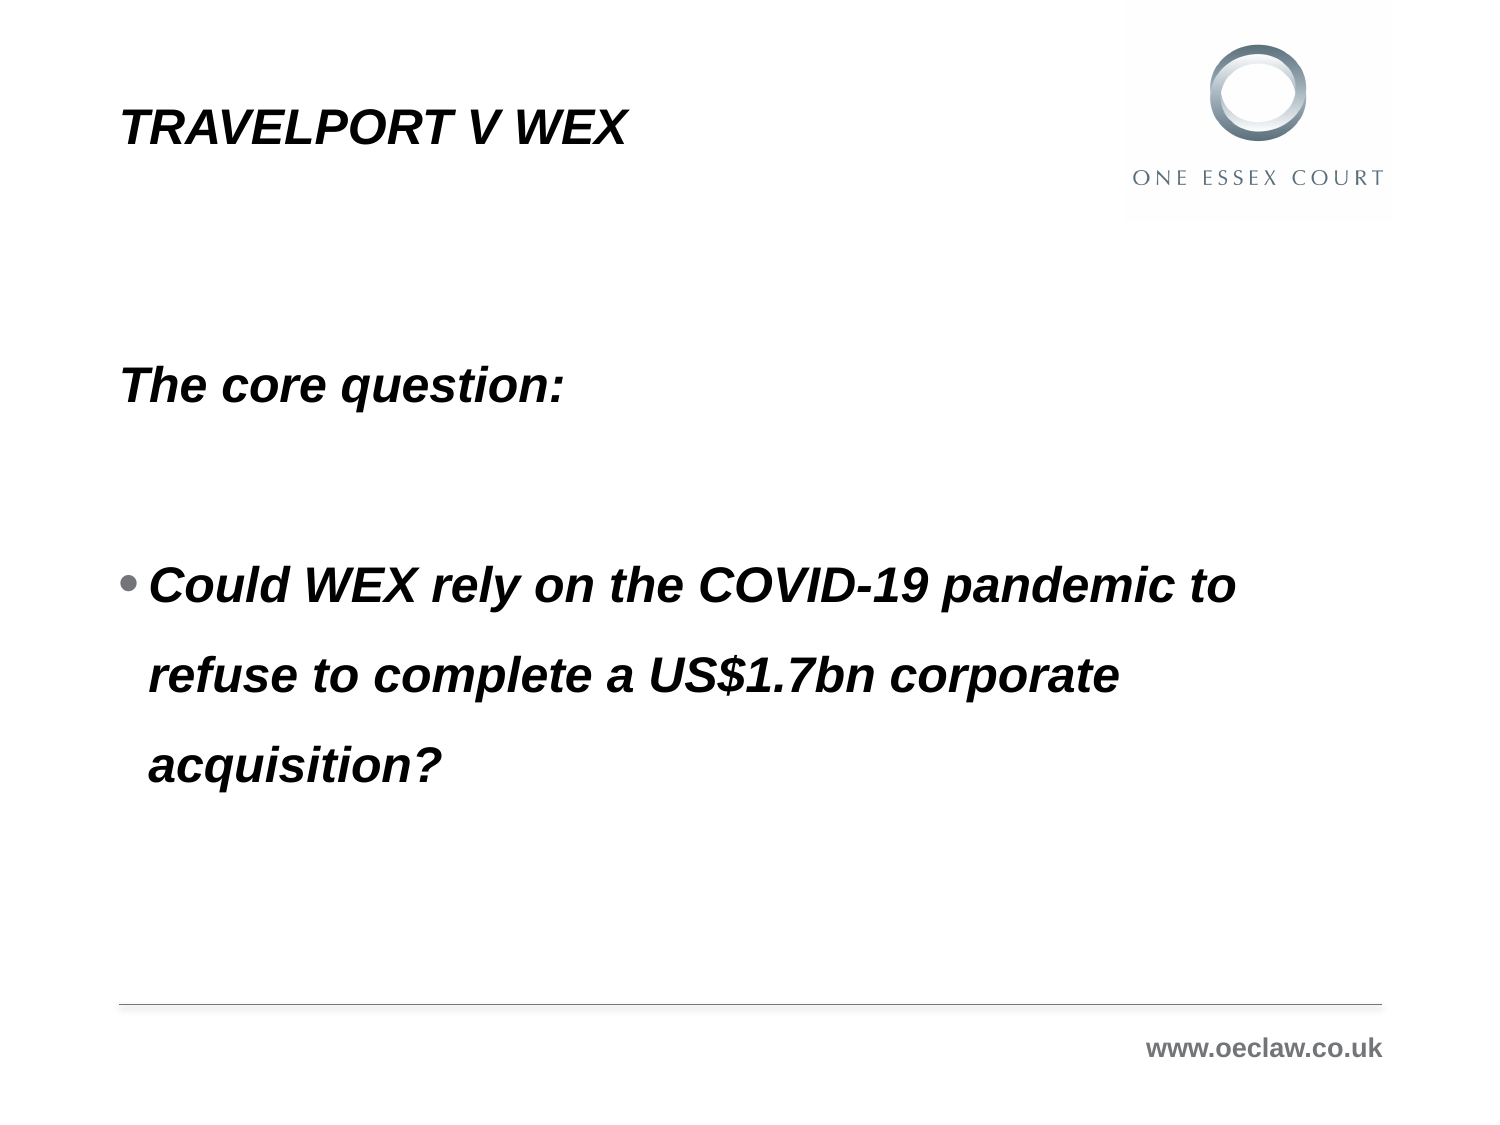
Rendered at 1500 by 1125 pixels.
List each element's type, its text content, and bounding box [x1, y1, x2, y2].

list The core question: Could WEX rely on the COVID-19 pandemic to refuse to complete a US$1.7bn corporate acquisition? [103, 262, 1383, 1005]
title Travelport v wex [103, 42, 1172, 262]
picture [1125, 0, 1392, 222]
